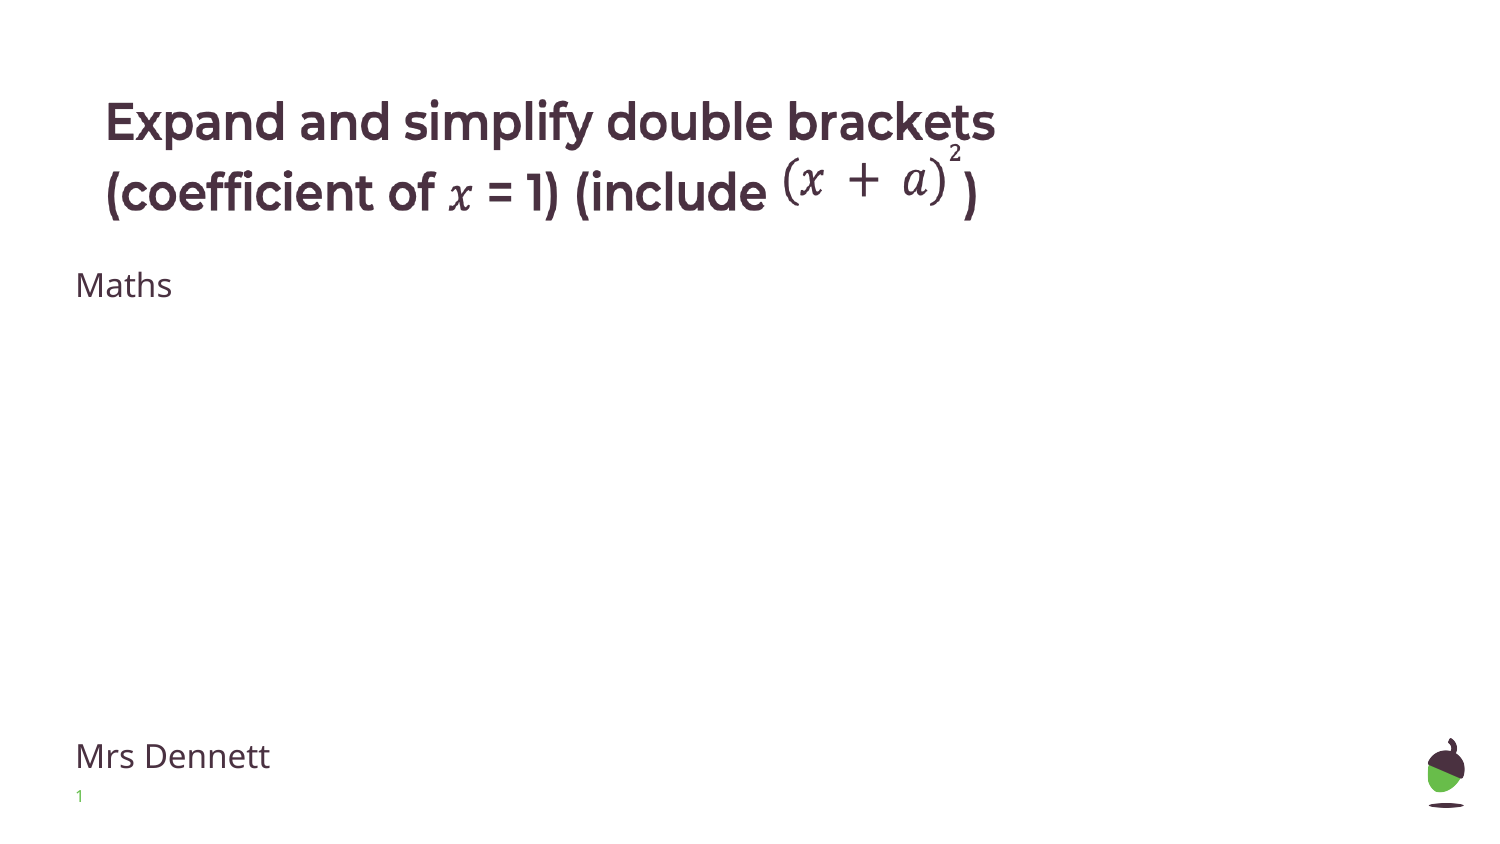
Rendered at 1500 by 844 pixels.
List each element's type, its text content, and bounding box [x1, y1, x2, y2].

subtitle Mrs Dennett [75, 673, 724, 776]
title [75, 73, 1108, 339]
picture [1427, 738, 1465, 808]
slide_number ‹#› [75, 786, 194, 816]
list Maths [75, 258, 724, 673]
